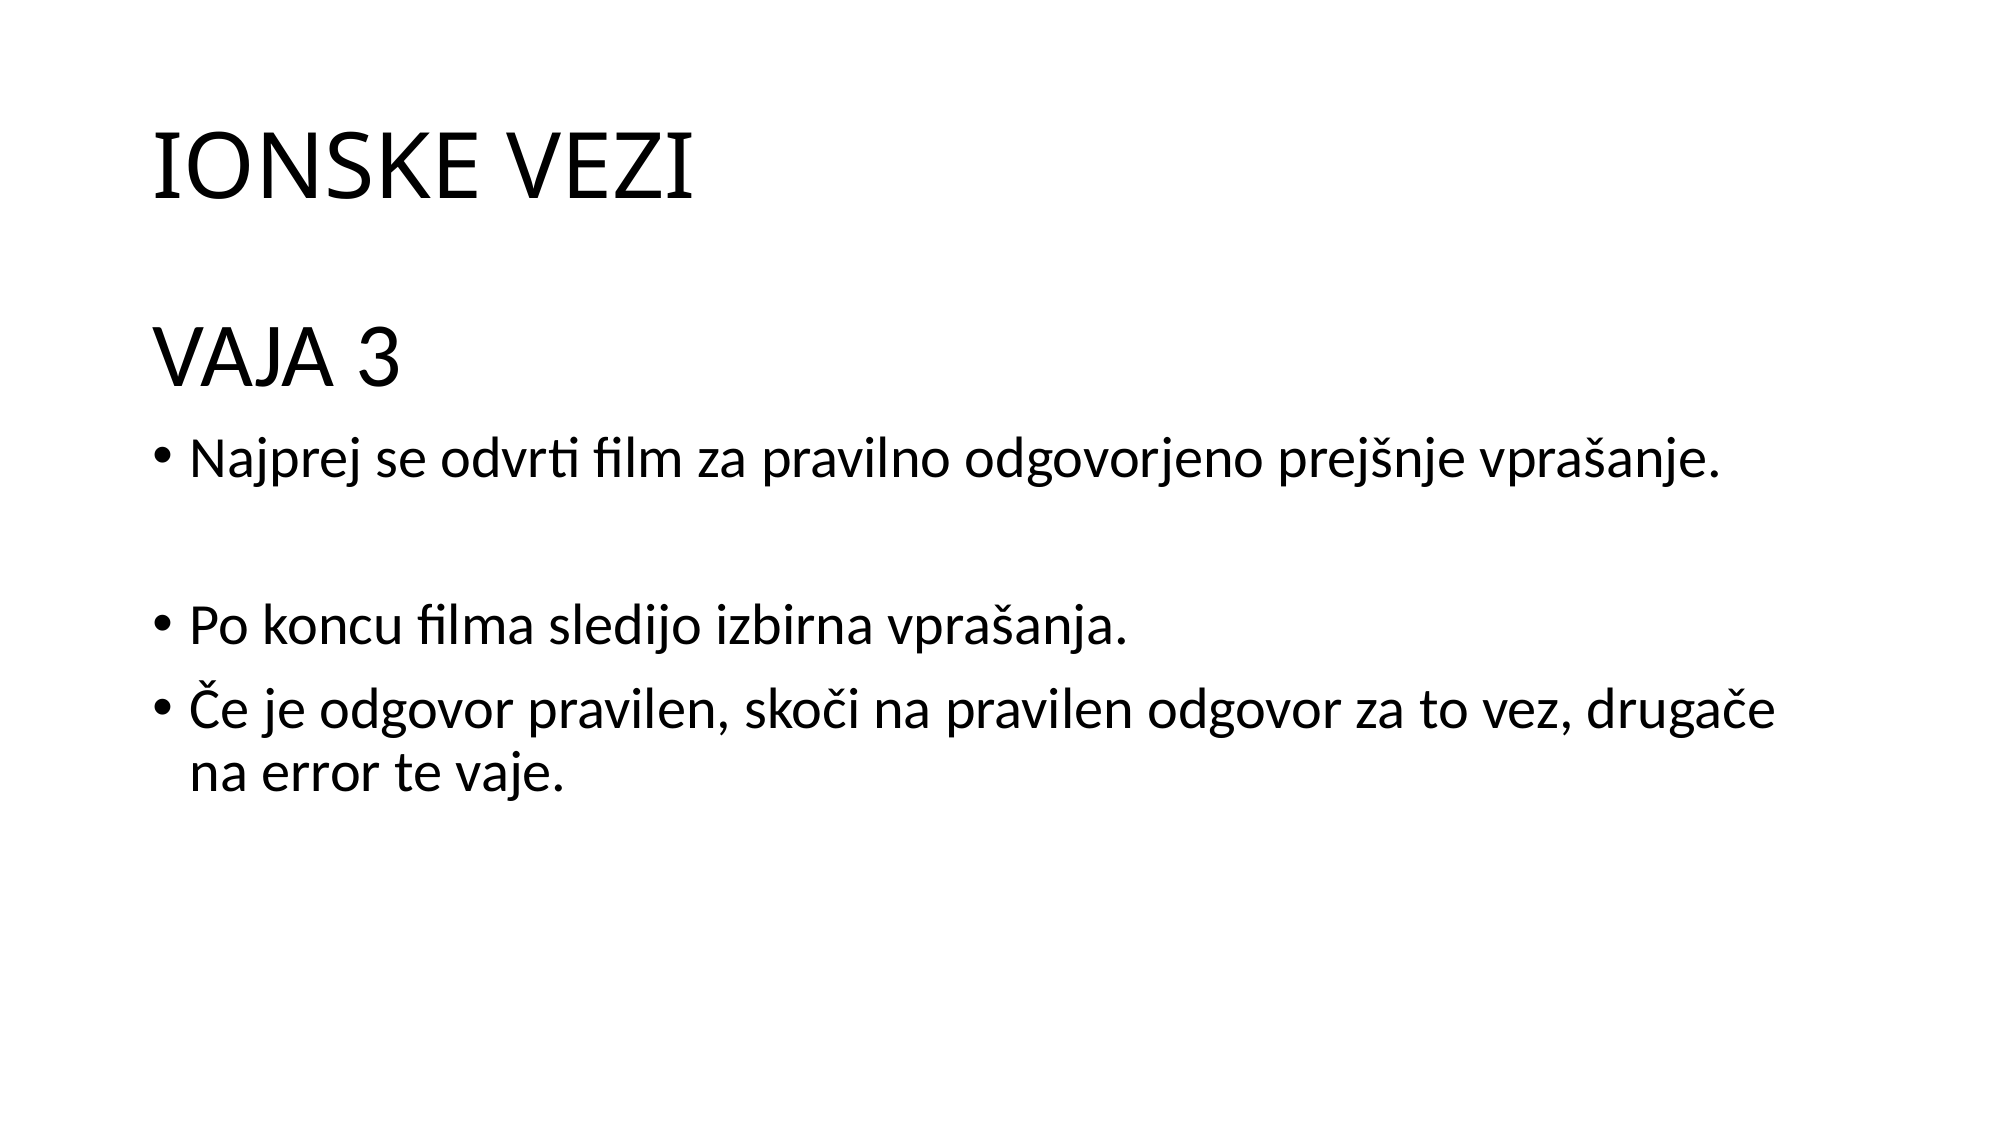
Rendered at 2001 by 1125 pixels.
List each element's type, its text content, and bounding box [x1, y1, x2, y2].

title IONSKE VEZI [137, 59, 1863, 278]
list VAJA 3 Najprej se odvrti film za pravilno odgovorjeno prejšnje vprašanje. Po koncu filma sledijo izbirna vprašanja. Če je odgovor pravilen, skoči na pravilen odgovor za to vez, drugače na error te vaje. [137, 299, 1863, 1014]
